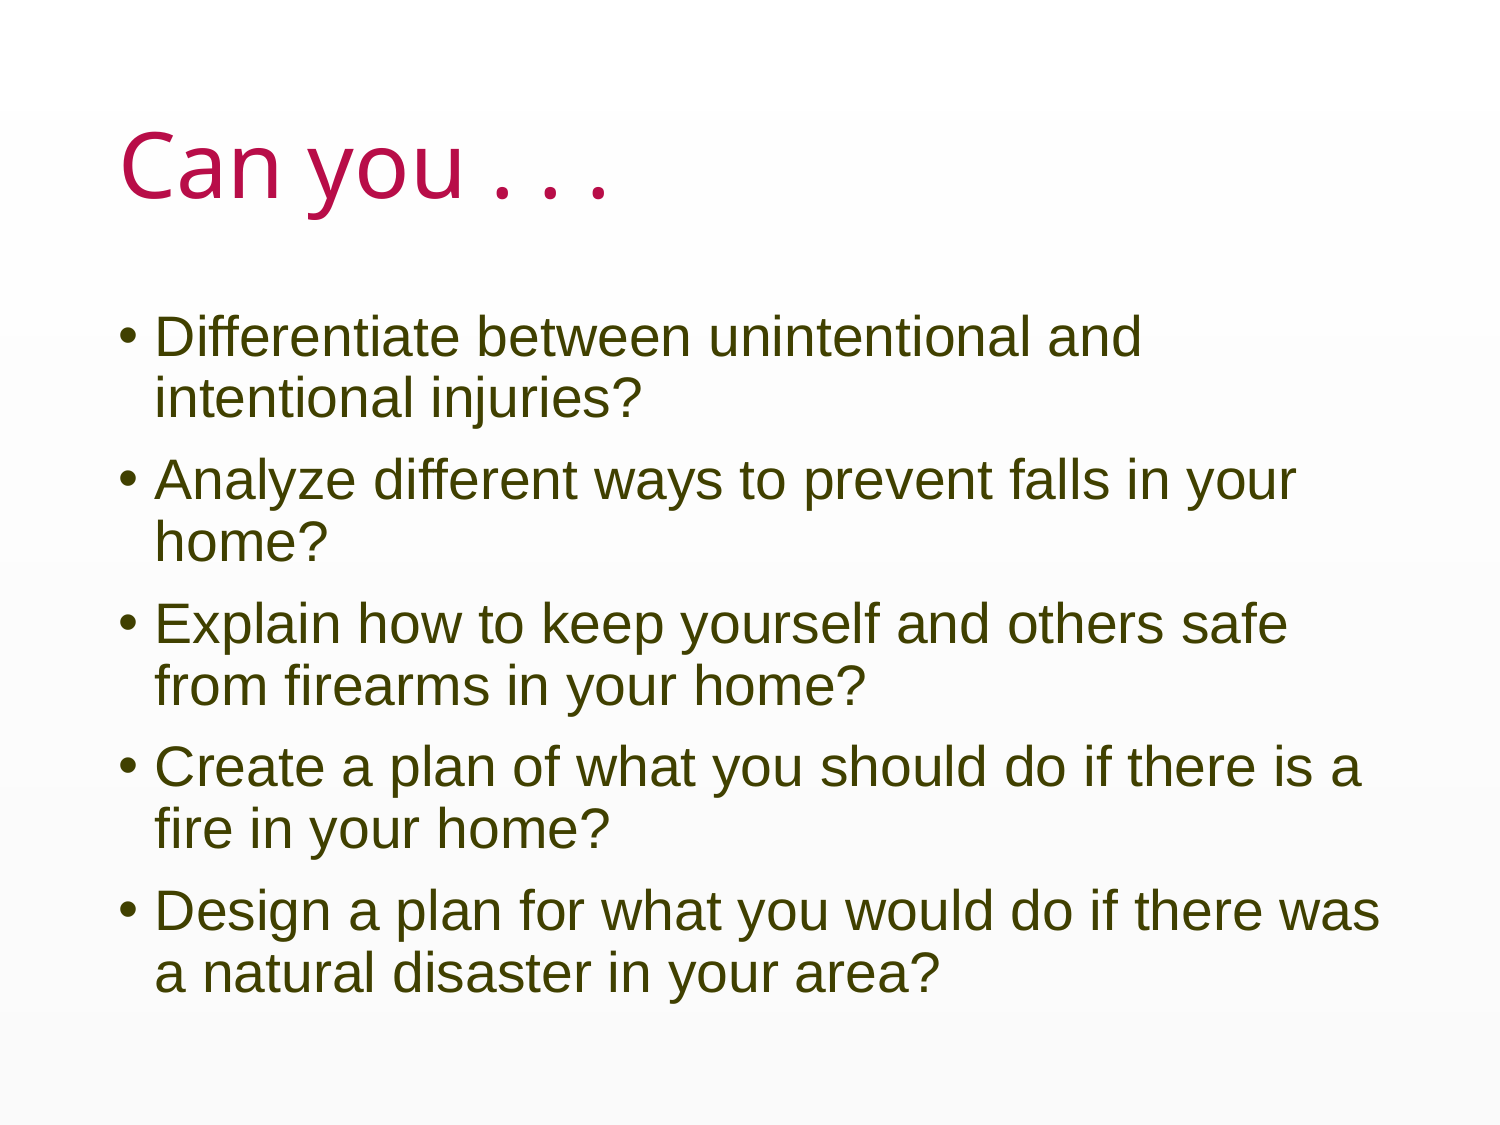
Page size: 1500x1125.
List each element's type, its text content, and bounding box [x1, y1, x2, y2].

title Can you . . . [103, 59, 1397, 278]
list Differentiate between unintentional and intentional injuries? Analyze different ways to prevent falls in your home? Explain how to keep yourself and others safe from firearms in your home? Create a plan of what you should do if there is a fire in your home? Design a plan for what you would do if there was a natural disaster in your area? [103, 299, 1397, 1014]
